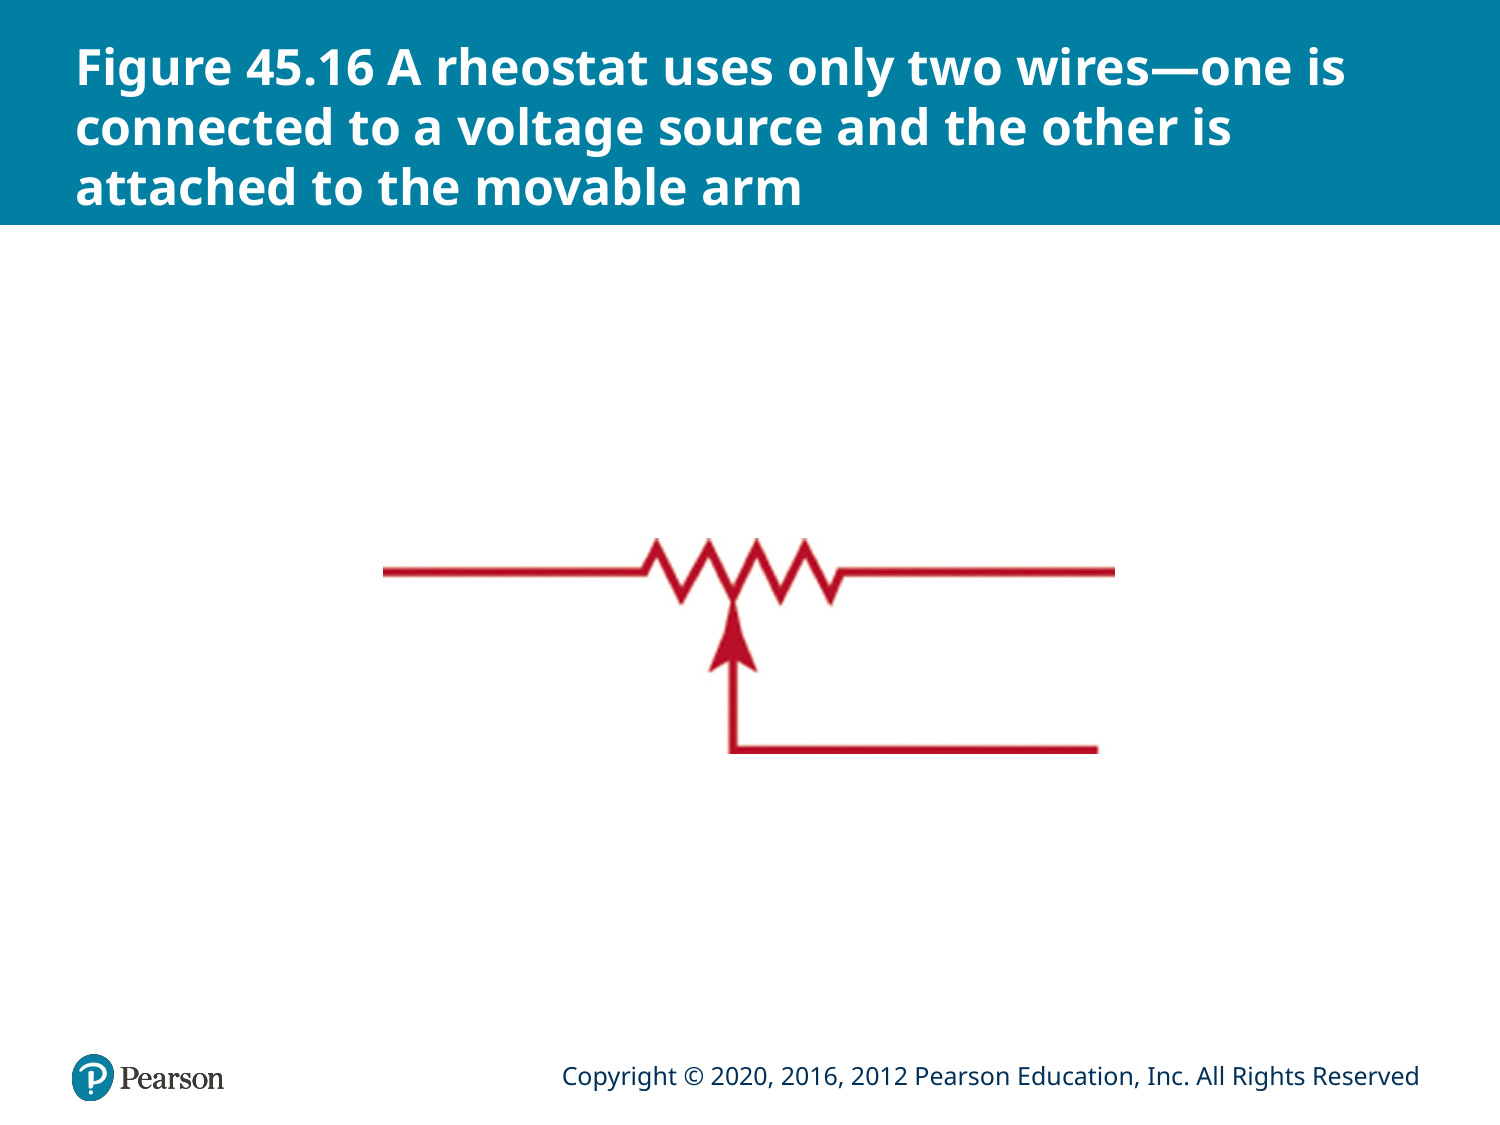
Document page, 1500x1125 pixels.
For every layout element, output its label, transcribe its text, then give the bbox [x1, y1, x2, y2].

picture [72, 1088, 83, 1101]
picture [98, 1054, 224, 1101]
title Figure 45.16 A rheostat uses only two wires—one is connected to a voltage source and the other is attached to the movable arm [75, 35, 1425, 216]
picture [72, 1054, 87, 1070]
picture [383, 537, 1115, 754]
picture [80, 1063, 106, 1088]
